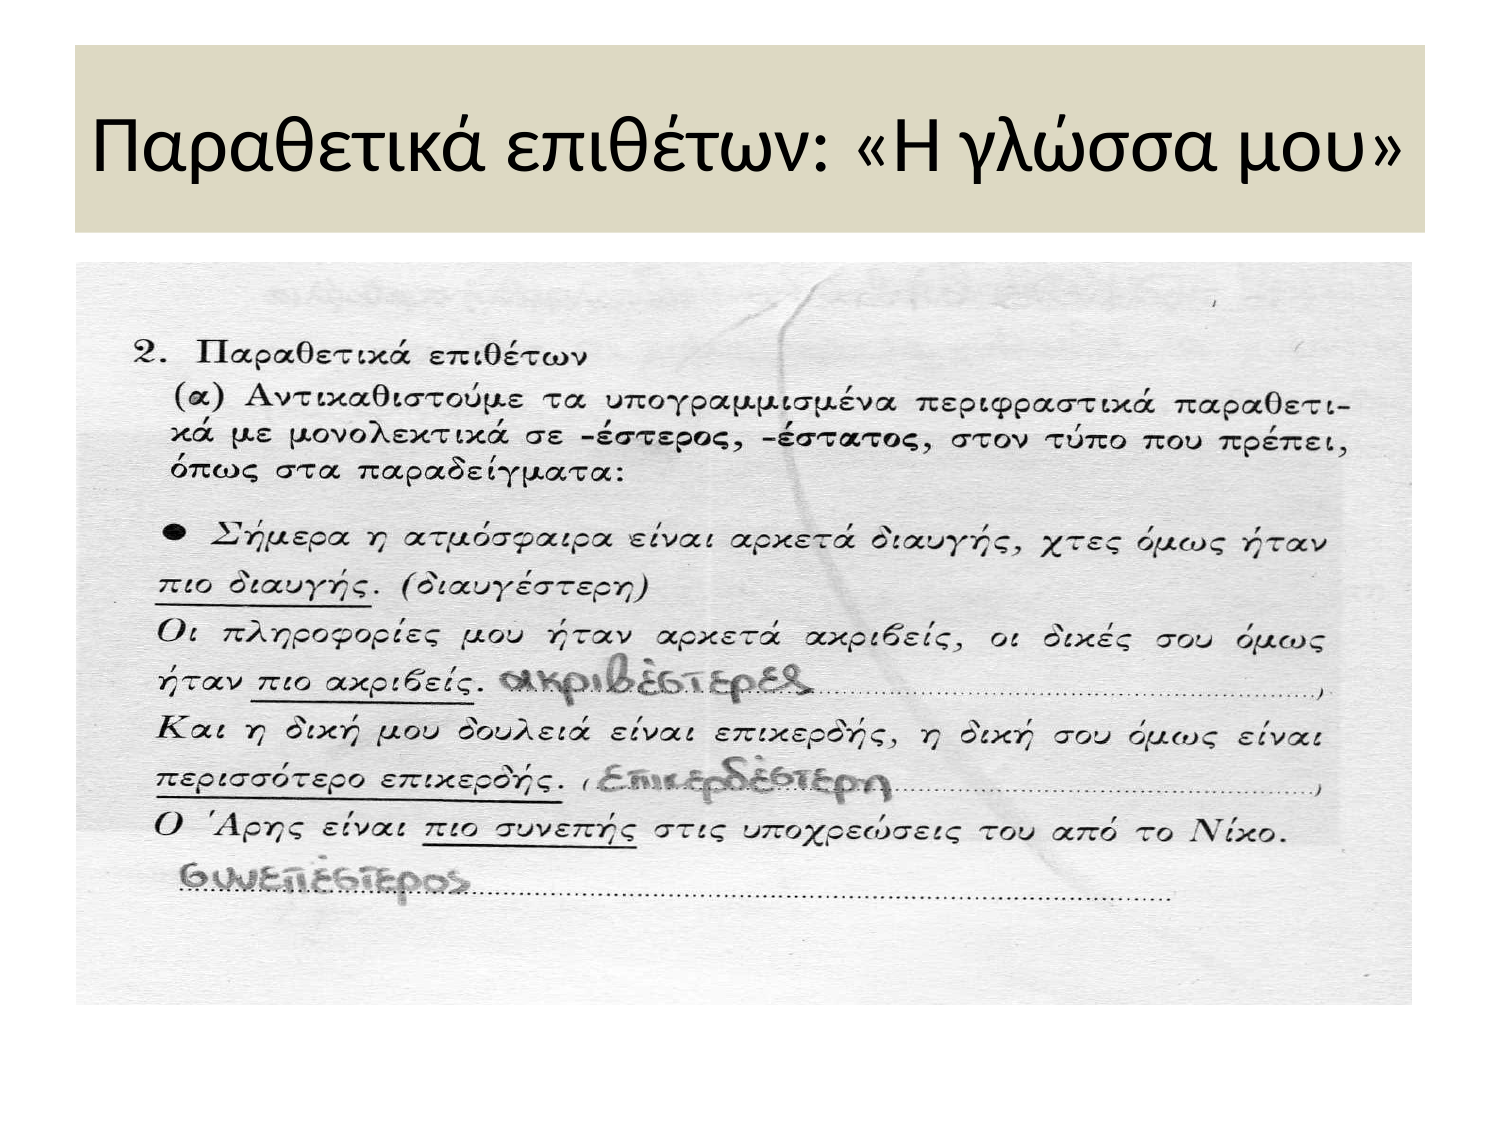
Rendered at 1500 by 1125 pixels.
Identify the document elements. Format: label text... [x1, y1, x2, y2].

title Παραθετικά επιθέτων: «H γλώσσα μου» [75, 45, 1425, 233]
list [76, 262, 1412, 1006]
